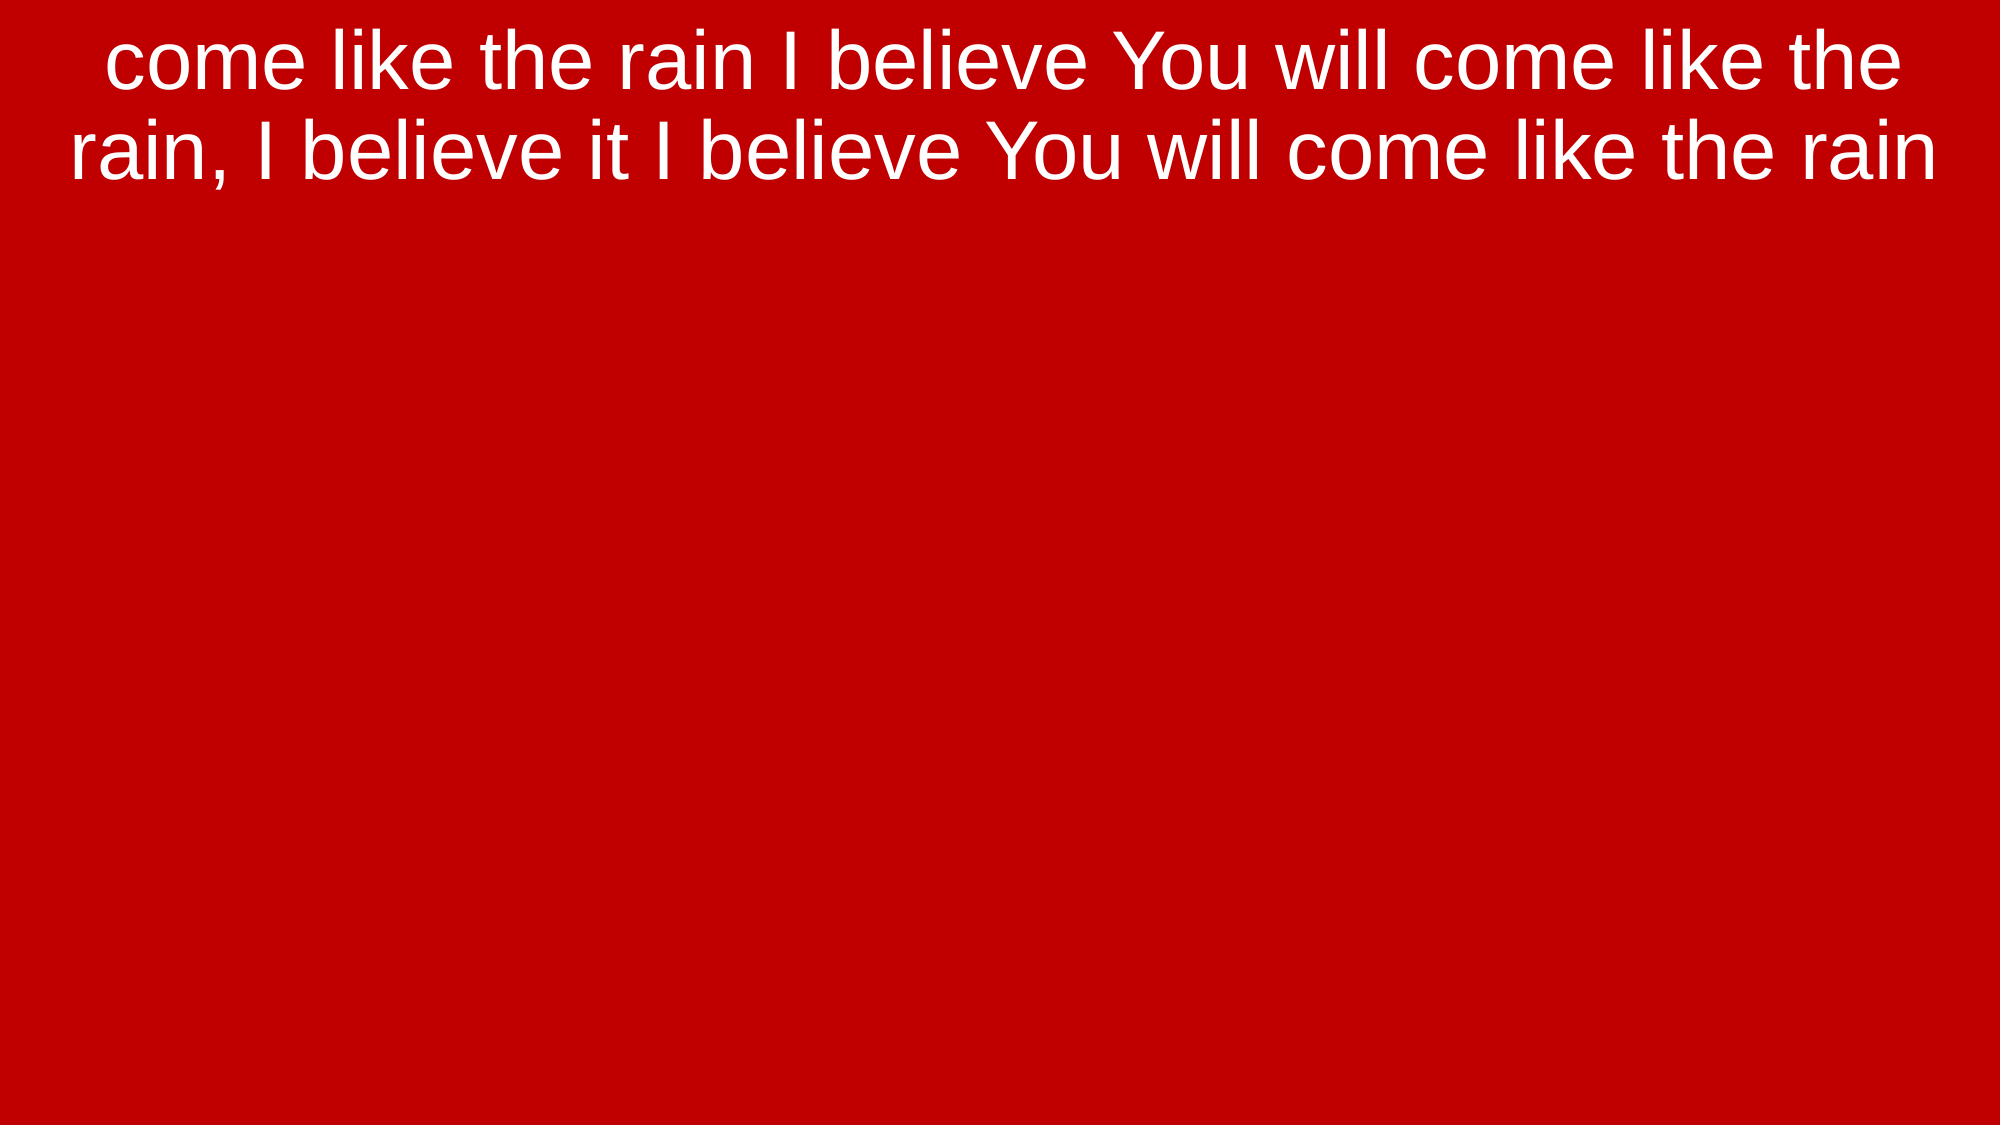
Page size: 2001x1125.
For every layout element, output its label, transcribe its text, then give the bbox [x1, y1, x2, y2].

list come like the rain I believe You will come like the rain, I believe it I believe You will come like the rain [10, 9, 2000, 784]
